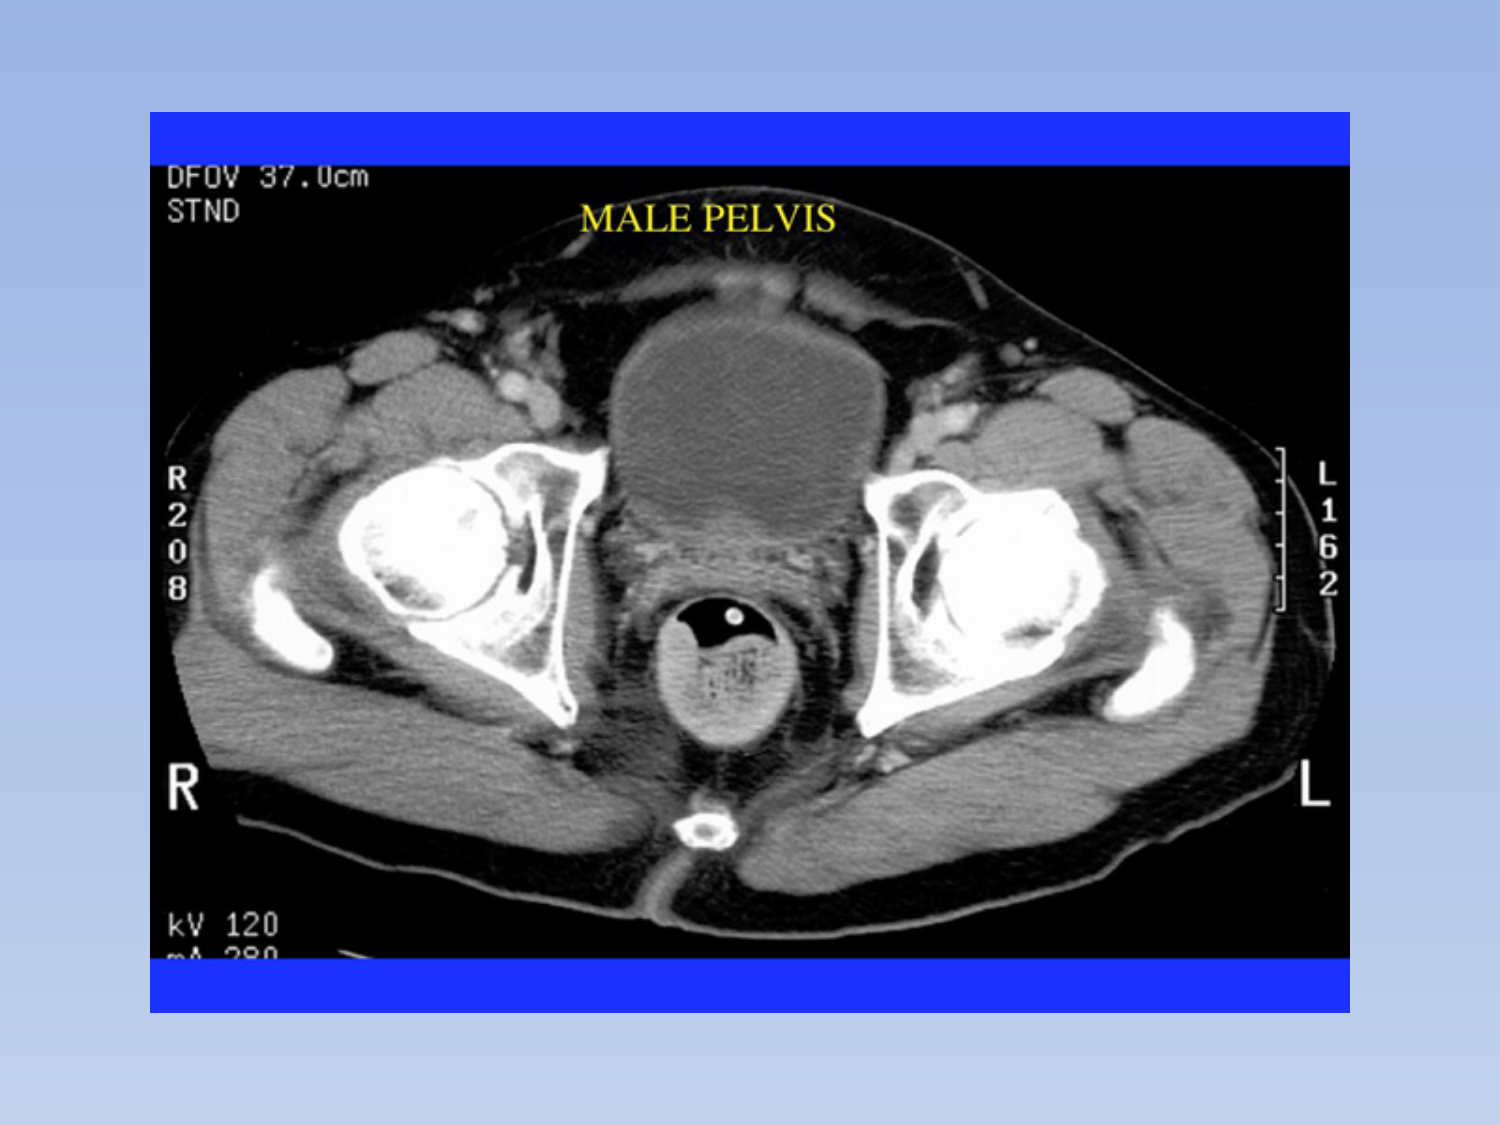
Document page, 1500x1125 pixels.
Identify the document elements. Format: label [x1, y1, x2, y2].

picture [149, 112, 1351, 1013]
